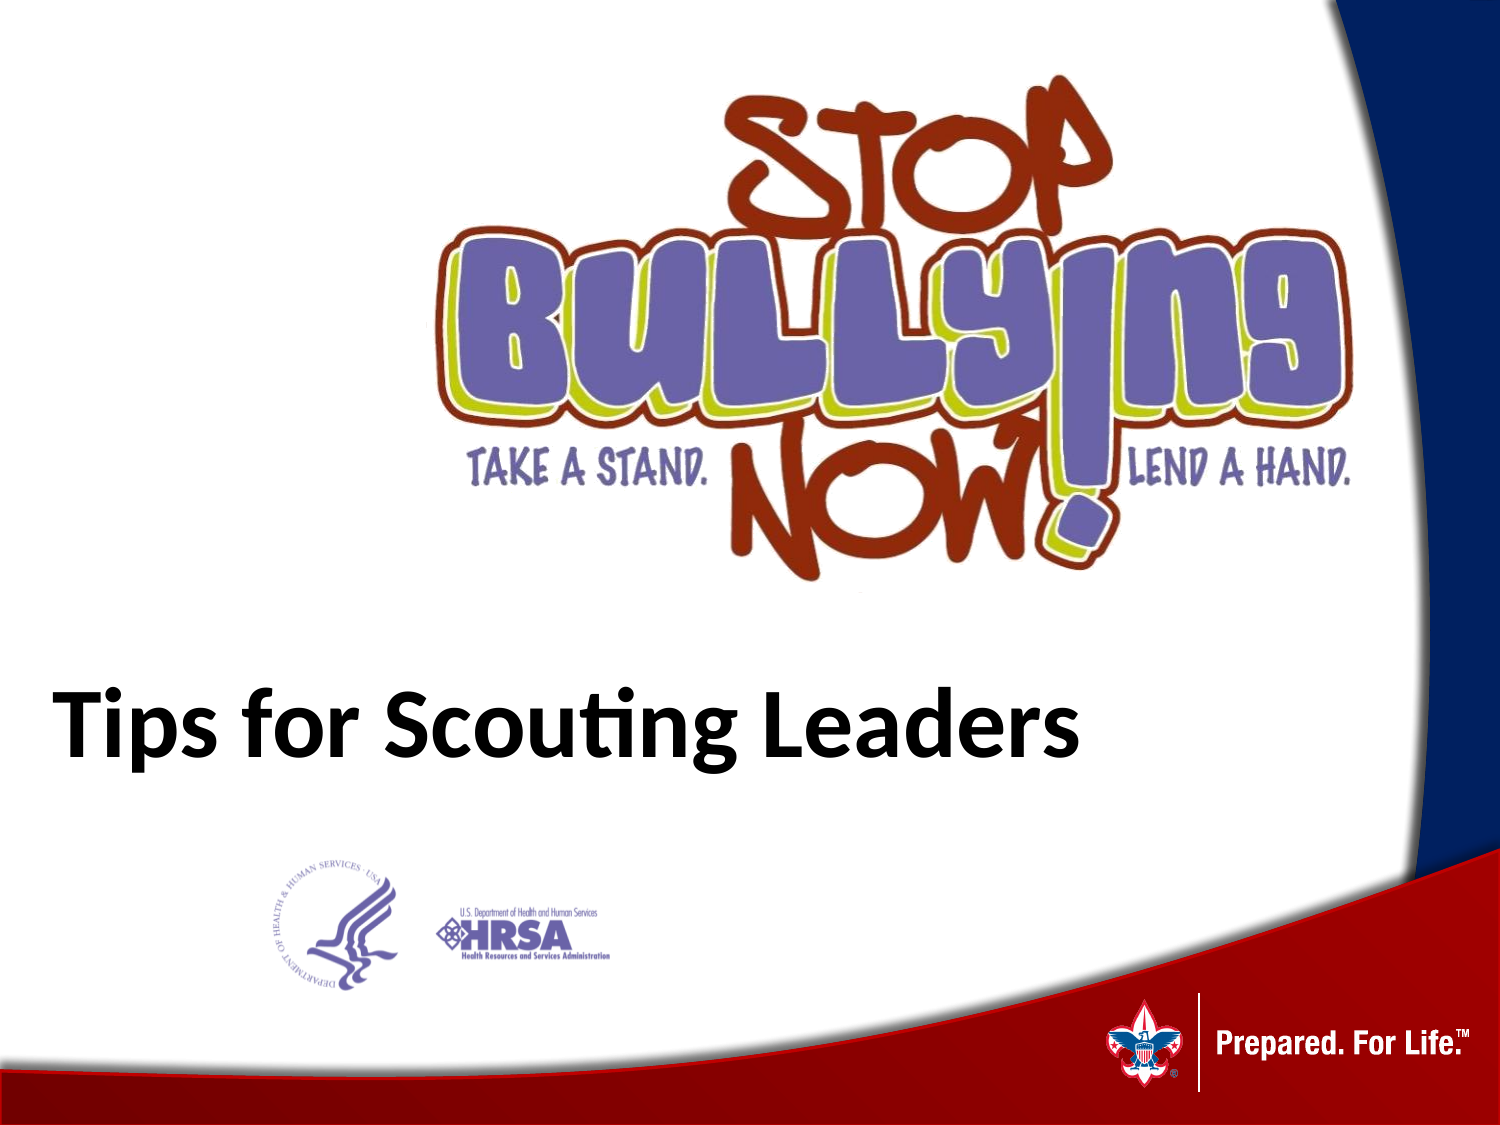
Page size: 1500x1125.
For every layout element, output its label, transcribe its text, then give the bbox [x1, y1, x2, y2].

picture [424, 62, 1359, 594]
text_box Tips for Scouting Leaders [37, 650, 1150, 785]
picture [262, 842, 626, 1010]
picture [1106, 993, 1469, 1092]
